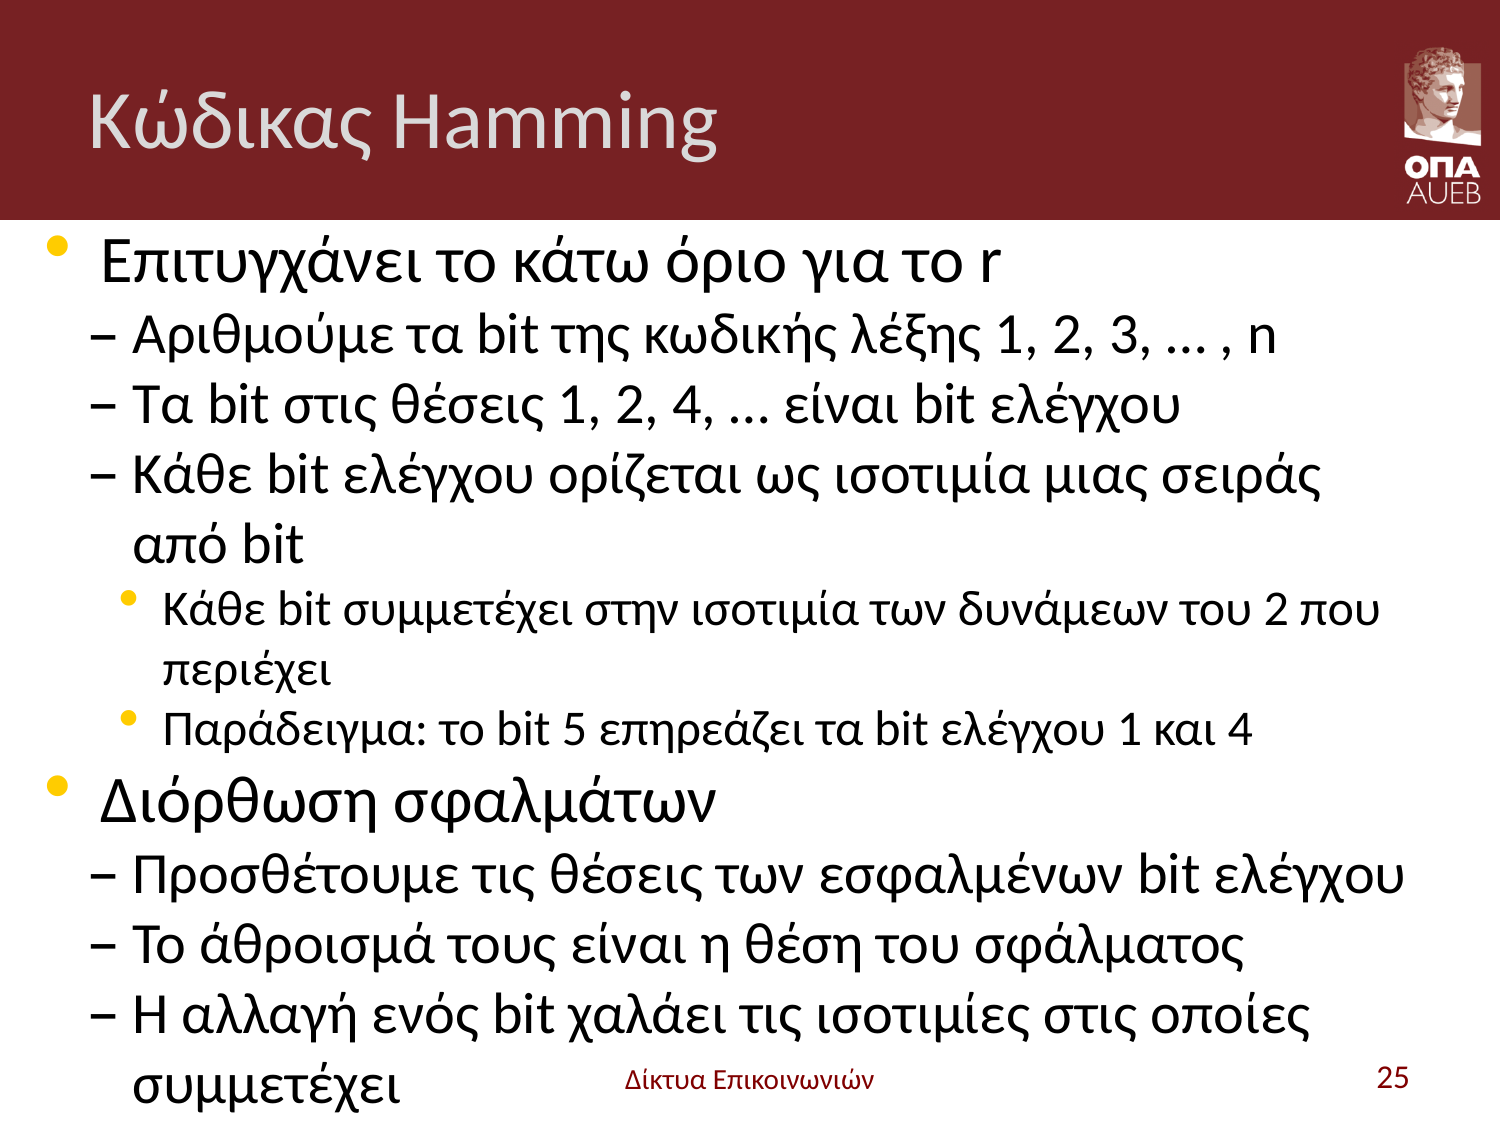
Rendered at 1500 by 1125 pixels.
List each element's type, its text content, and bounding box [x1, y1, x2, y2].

slide_number 25 [1074, 1024, 1425, 1103]
list Επιτυγχάνει το κάτω όριο για το r Αριθμούμε τα bit της κωδικής λέξης 1, 2, 3, … , n Τα bit στις θέσεις 1, 2, 4, … είναι bit ελέγχου Κάθε bit ελέγχου ορίζεται ως ισοτιμία μιας σειράς από bit Κάθε bit συμμετέχει στην ισοτιμία των δυνάμεων του 2 που περιέχει Παράδειγμα: το bit 5 επηρεάζει τα bit ελέγχου 1 και 4 Διόρθωση σφαλμάτων Προσθέτουμε τις θέσεις των εσφαλμένων bit ελέγχου Το άθροισμά τους είναι η θέση του σφάλματος Η αλλαγή ενός bit χαλάει τις ισοτιμίες στις οποίες συμμετέχει [29, 208, 1447, 1012]
title Κώδικας Hamming [73, 23, 1376, 208]
picture [1394, 40, 1489, 212]
footer Δίκτυα Επικοινωνιών [512, 1024, 988, 1103]
